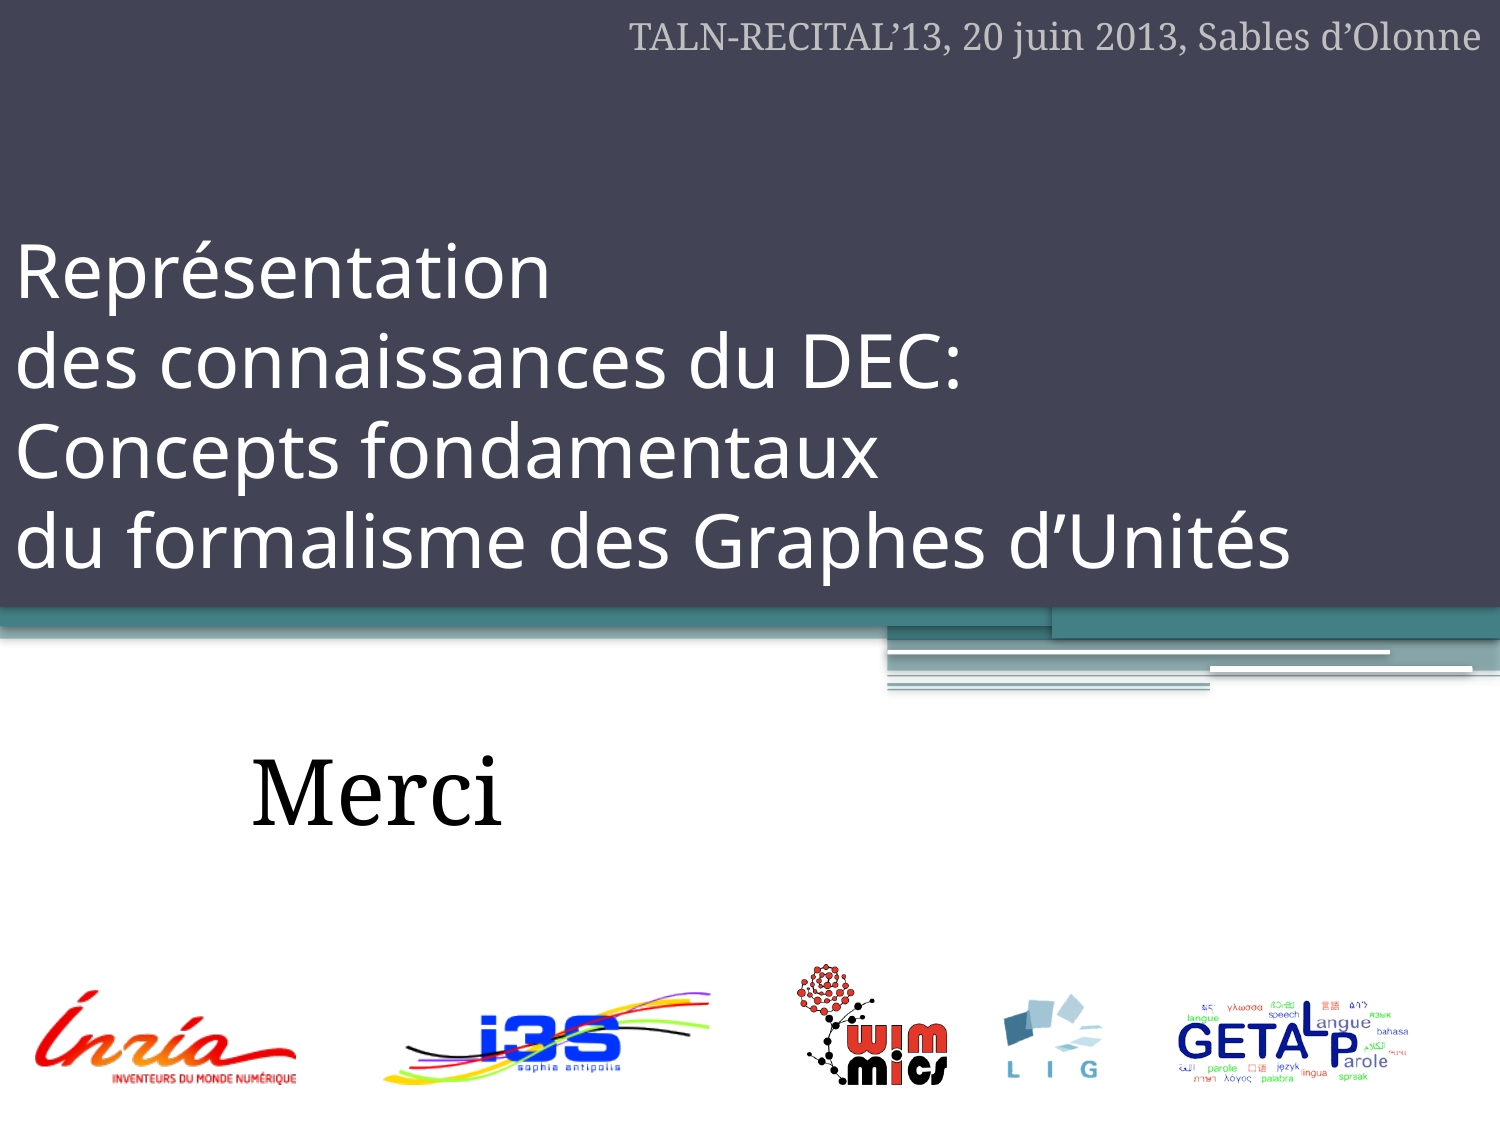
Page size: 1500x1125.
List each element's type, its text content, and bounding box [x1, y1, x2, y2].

text_box Représentation des connaissances du DEC: Concepts fondamentaux du formalisme des Graphes d’Unités [0, 172, 1500, 591]
picture [1163, 988, 1412, 1086]
picture [35, 990, 296, 1086]
picture [796, 963, 947, 1086]
picture [997, 990, 1108, 1086]
subtitle Merci [225, 726, 1275, 925]
picture [383, 992, 713, 1086]
text_box TALN-RECITAL’13, 20 juin 2013, Sables d’Olonne [614, 5, 1498, 66]
